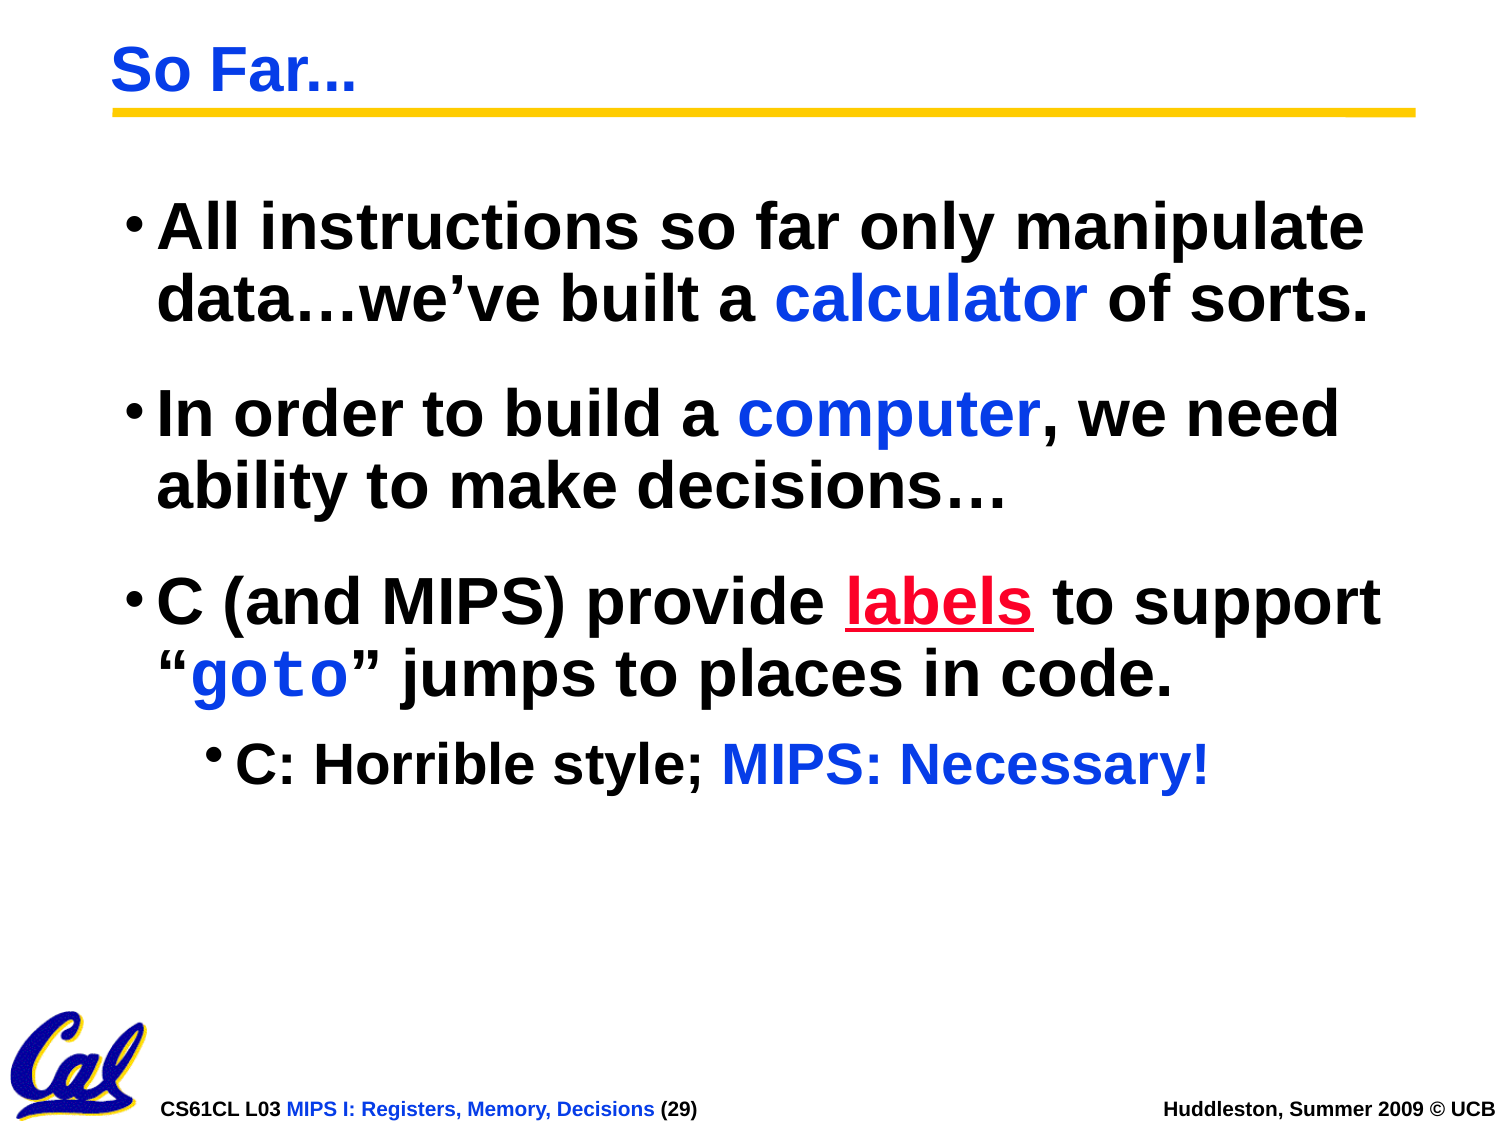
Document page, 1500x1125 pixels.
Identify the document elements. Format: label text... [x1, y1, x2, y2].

title So Far... [99, 34, 551, 111]
list All instructions so far only manipulate data…we’ve built a calculator of sorts. In order to build a computer, we need ability to make decisions… C (and MIPS) provide labels to support “goto” jumps to places in code. C: Horrible style; MIPS: Necessary! [111, 186, 1401, 1001]
picture [10, 1011, 150, 1121]
